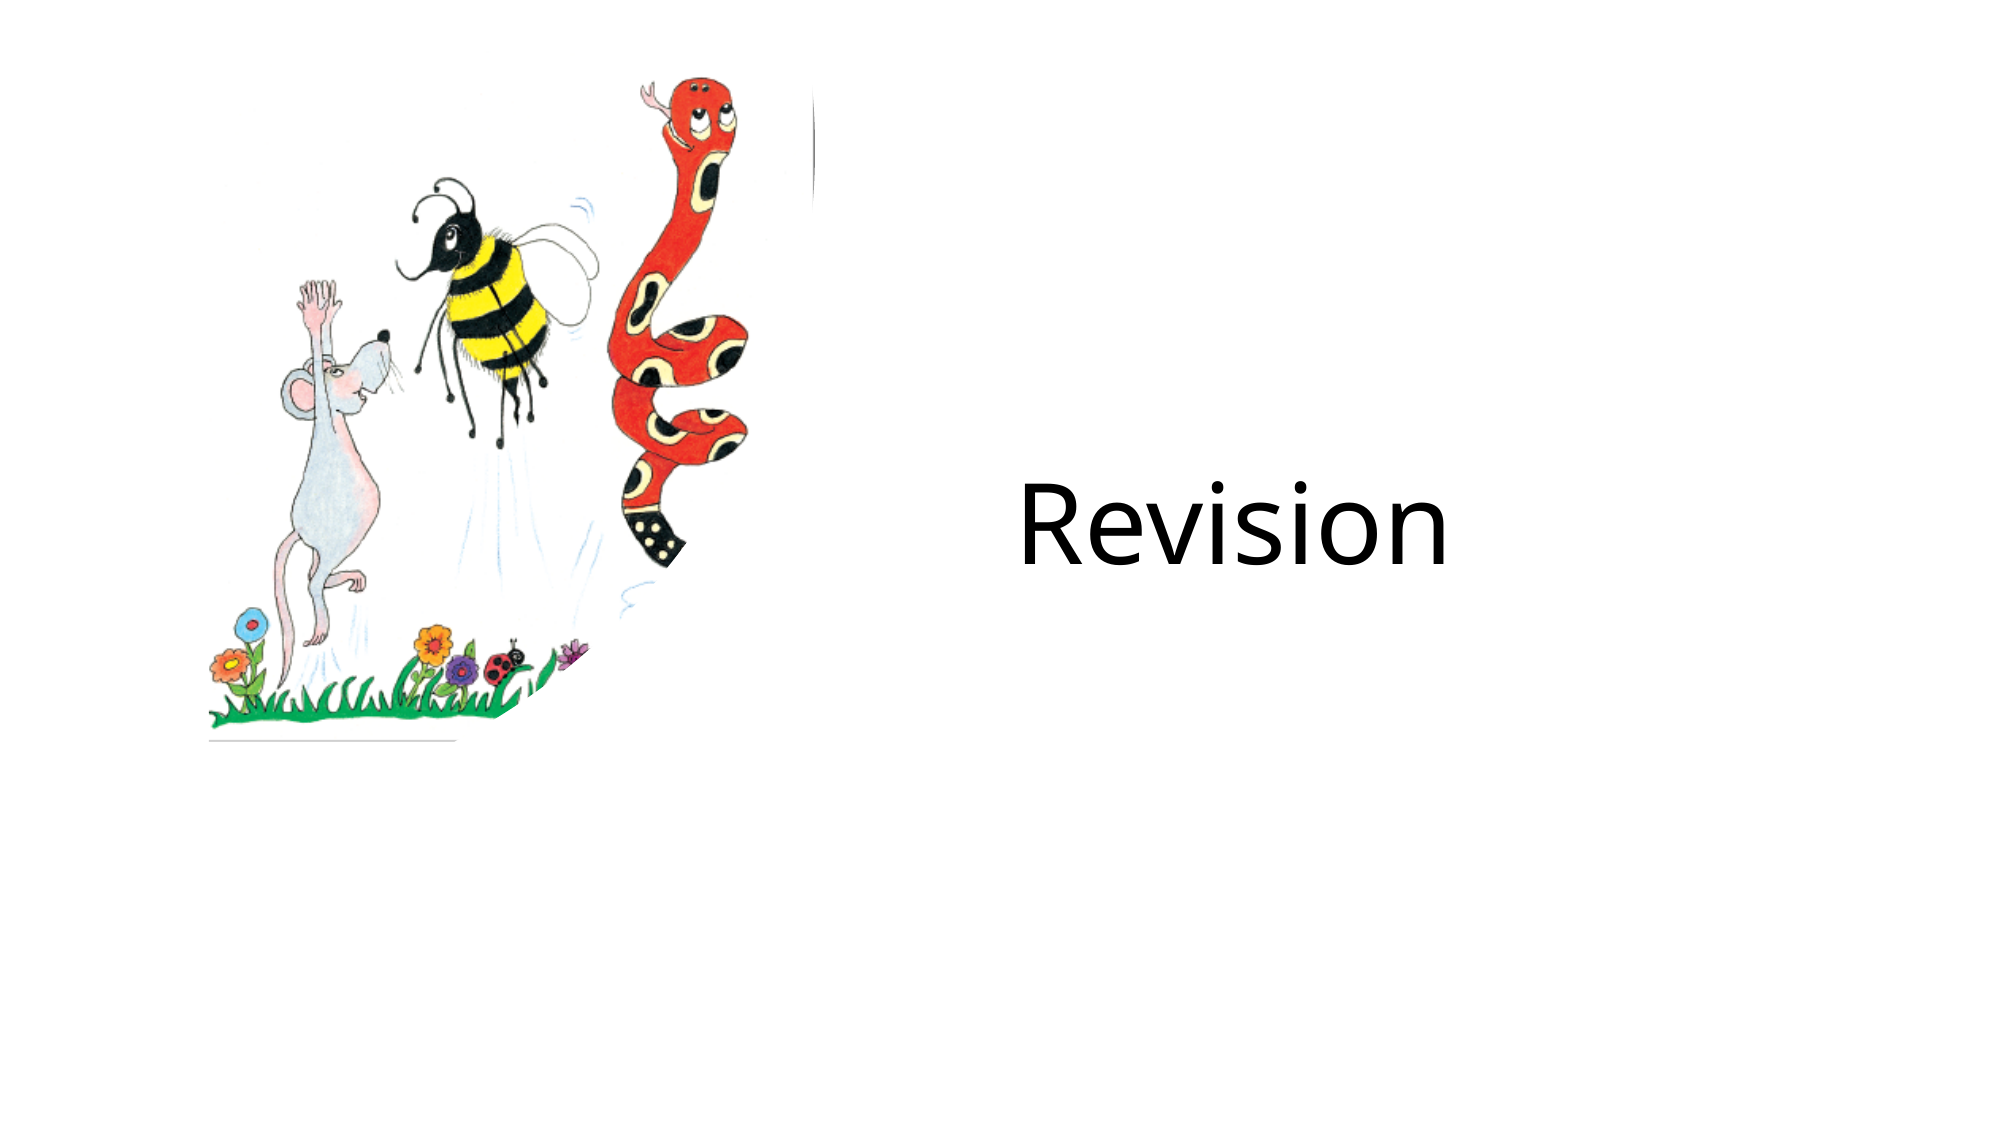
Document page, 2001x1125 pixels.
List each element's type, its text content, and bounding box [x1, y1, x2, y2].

picture [208, 51, 815, 742]
text_box Revision [999, 122, 2000, 597]
